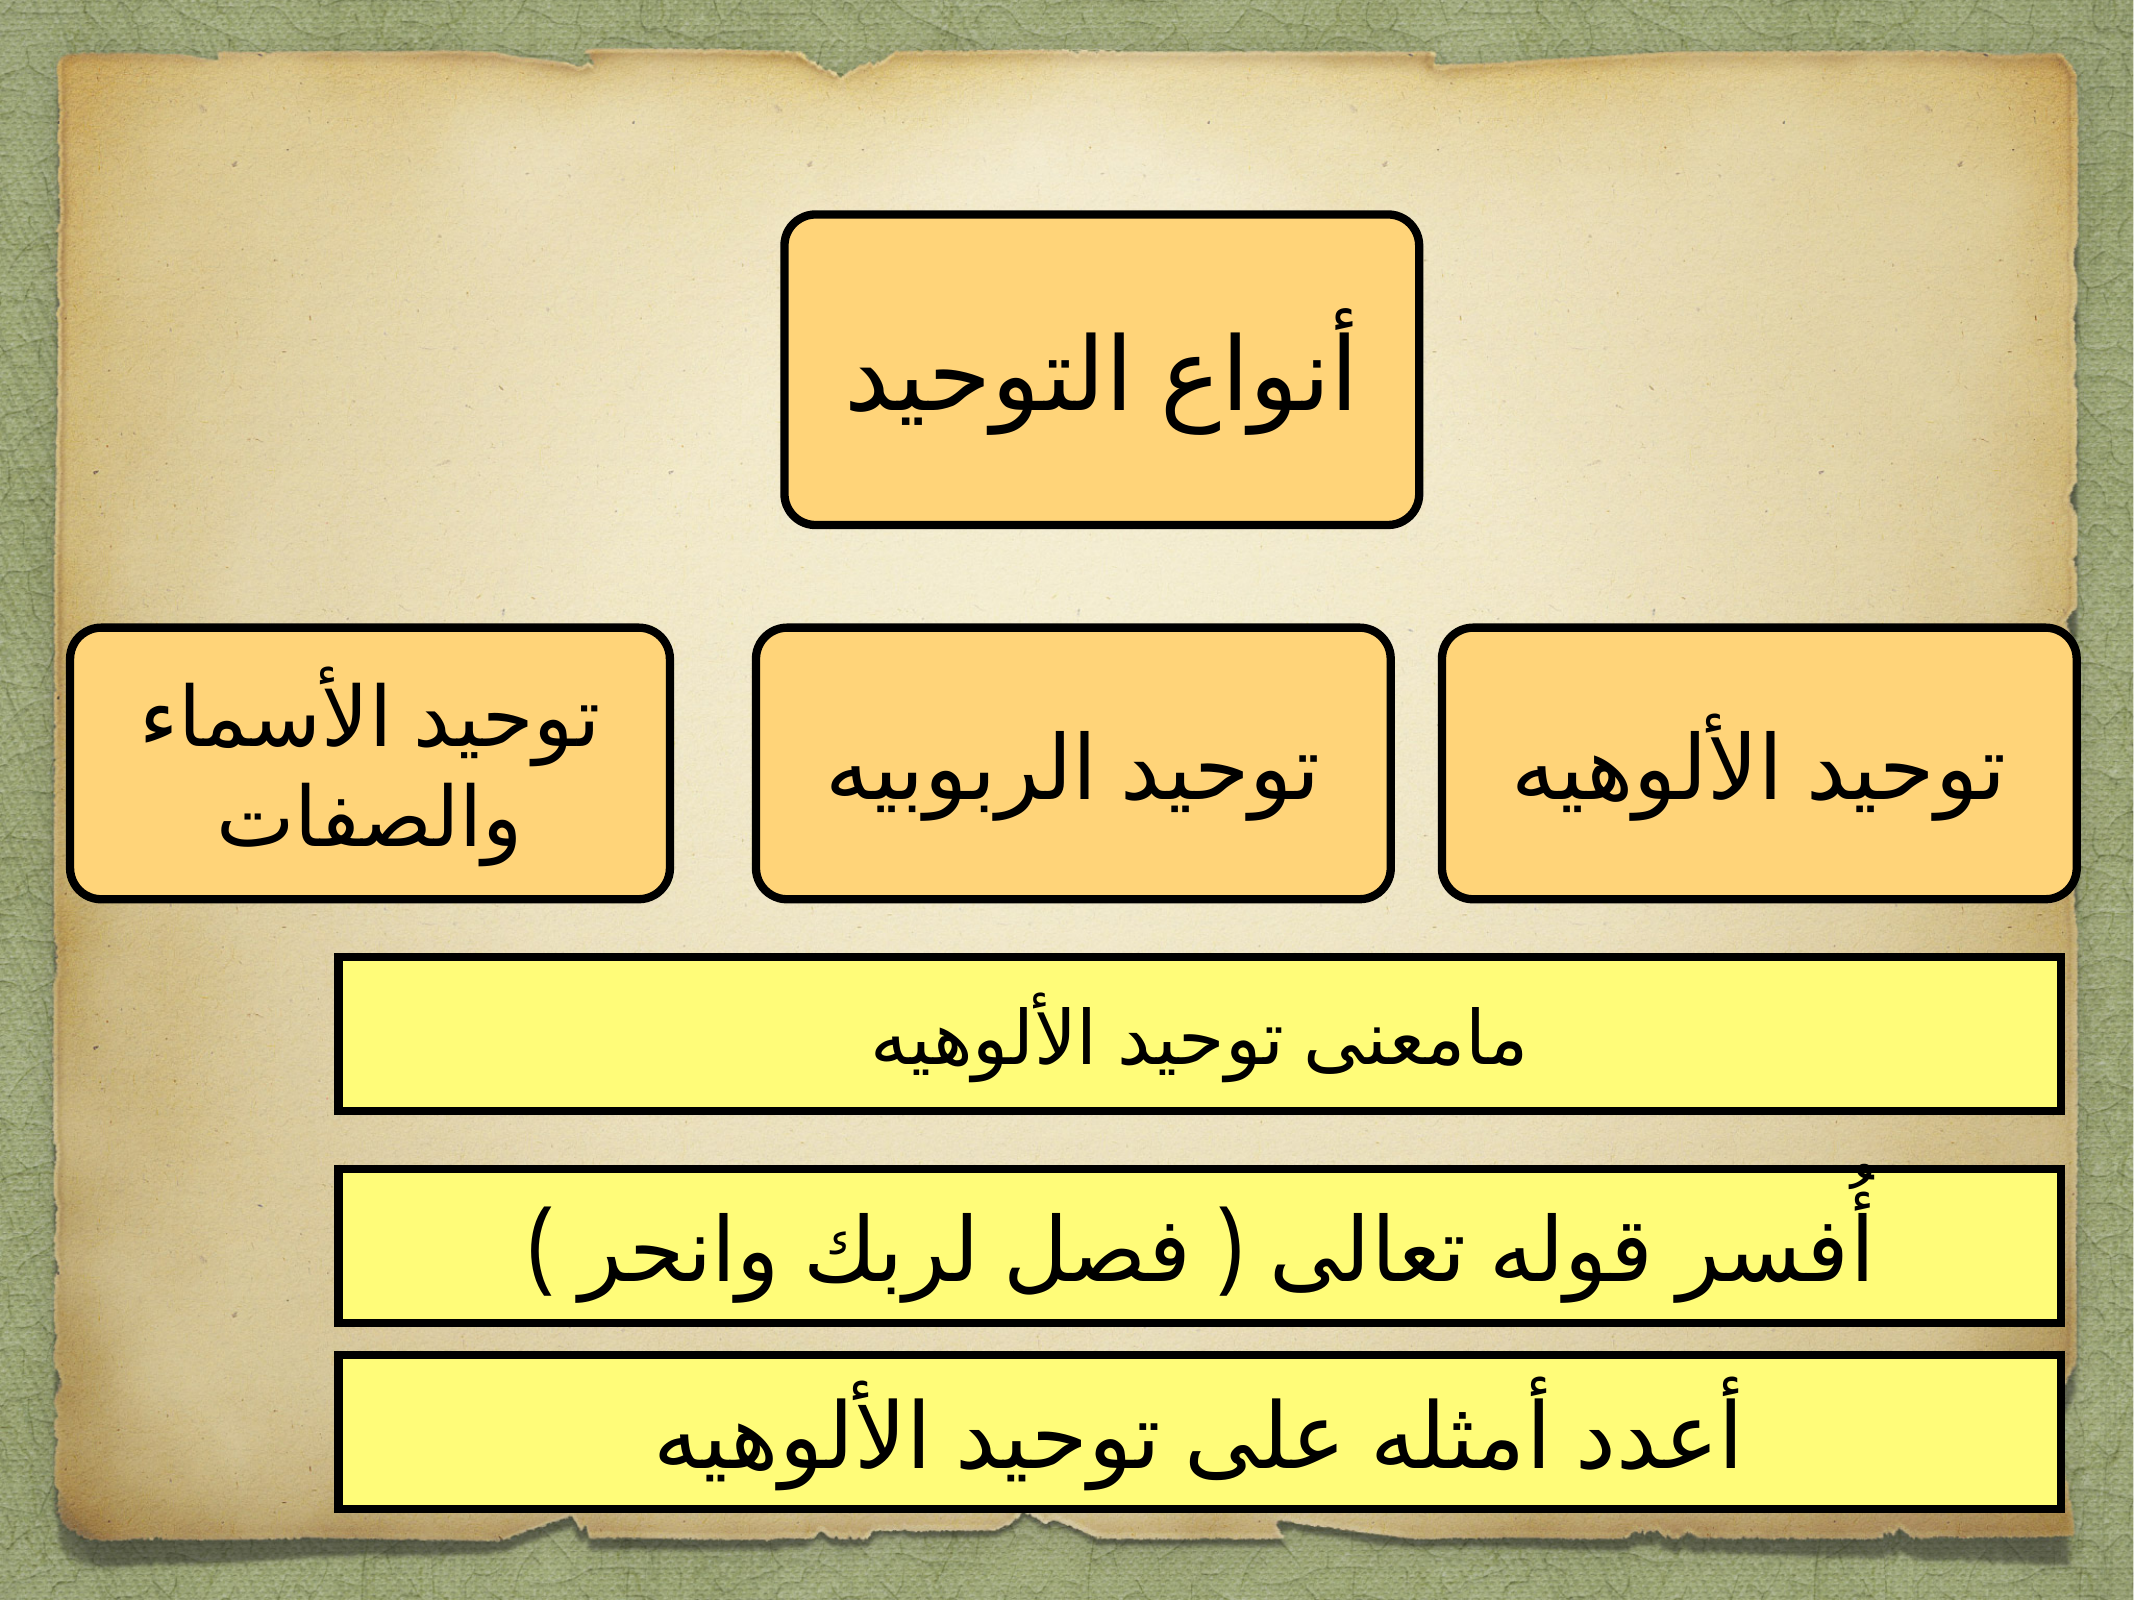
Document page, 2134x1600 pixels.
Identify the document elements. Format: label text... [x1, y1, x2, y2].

text_box أنواع التوحيد [784, 214, 1420, 526]
text_box توحيد الأسماء والصفات [70, 627, 670, 900]
text_box توحيد الربوبيه [755, 627, 1391, 900]
text_box أعدد أمثله على توحيد الألوهيه [338, 1355, 2062, 1510]
picture [0, 0, 2134, 1600]
text_box مامعنى توحيد الألوهيه [338, 957, 2062, 1112]
text_box أُفسر قوله تعالى ( فصل لربك وانحر ) [338, 1168, 2062, 1324]
text_box توحيد الألوهيه [1441, 627, 2077, 900]
